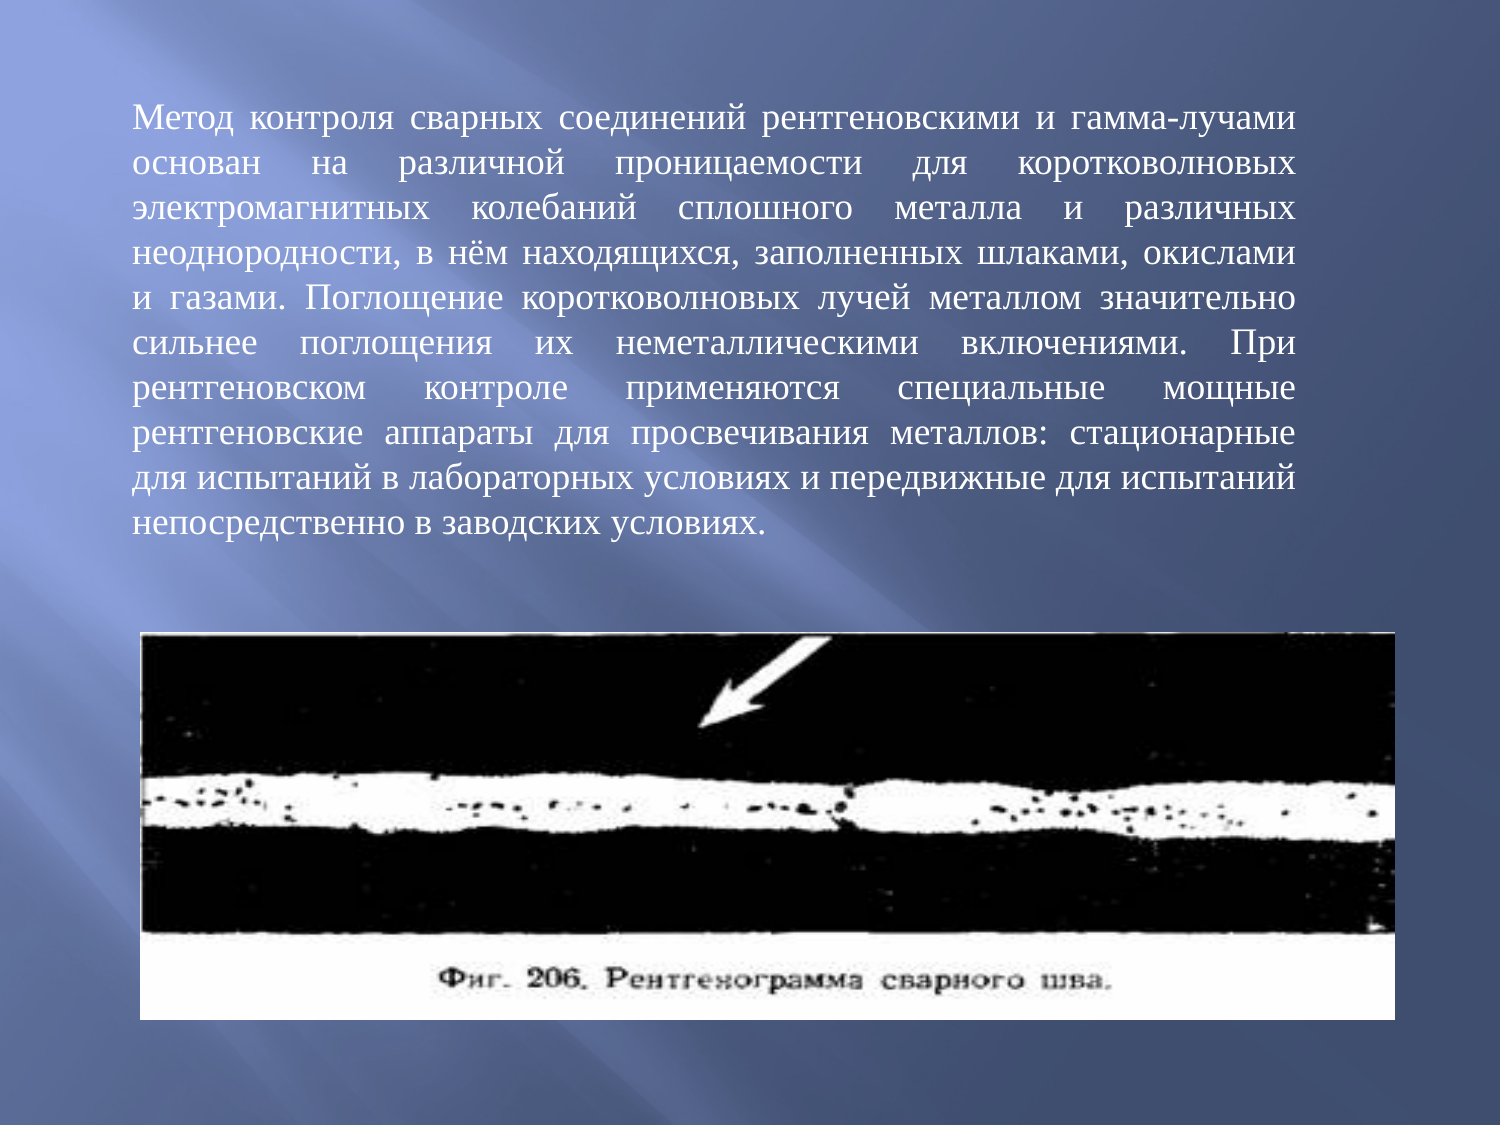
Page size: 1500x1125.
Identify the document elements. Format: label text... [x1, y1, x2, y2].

picture [140, 632, 1395, 1020]
text_box Метод контроля сварных соединений рентгеновскими и гамма-лучами основан на различной проницаемости для коротковолновых электромагнитных колебаний сплошного металла и различных неоднородности, в нём находящихся, заполненных шлаками, окислами и газами. Поглощение коротковолновых лучей металлом значительно сильнее поглощения их неметаллическими включениями. При рентгеновском контроле применяются специальные мощные рентгеновские аппараты для просвечивания металлов: стационарные для испытаний в лабораторных условиях и передвижные для испытаний непосредственно в заводских условиях. [117, 84, 1313, 550]
